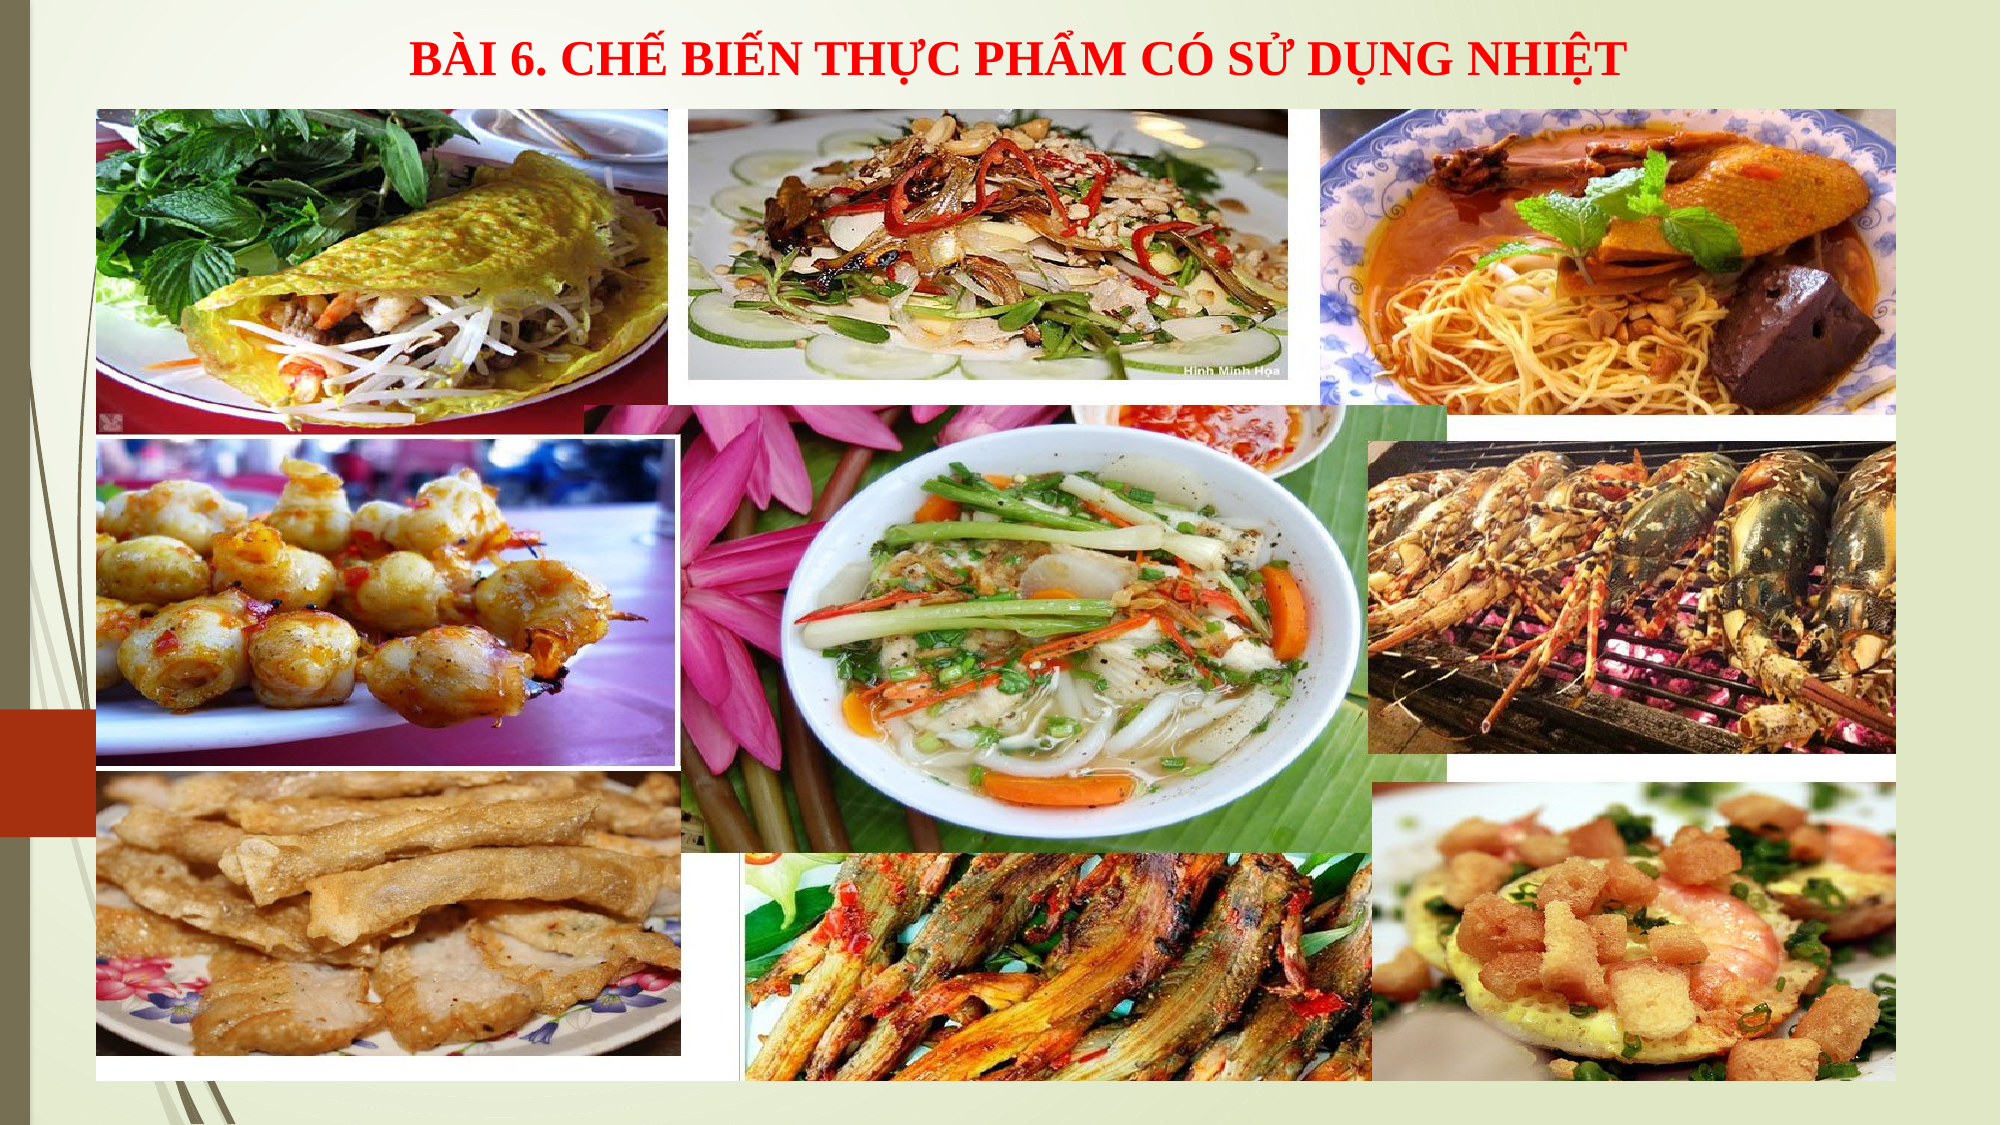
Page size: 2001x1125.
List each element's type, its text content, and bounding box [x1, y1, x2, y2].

picture [96, 109, 1896, 1081]
text_box BÀI 6. CHẾ BIẾN THỰC PHẨM CÓ SỬ DỤNG NHIỆT [394, 18, 1721, 94]
